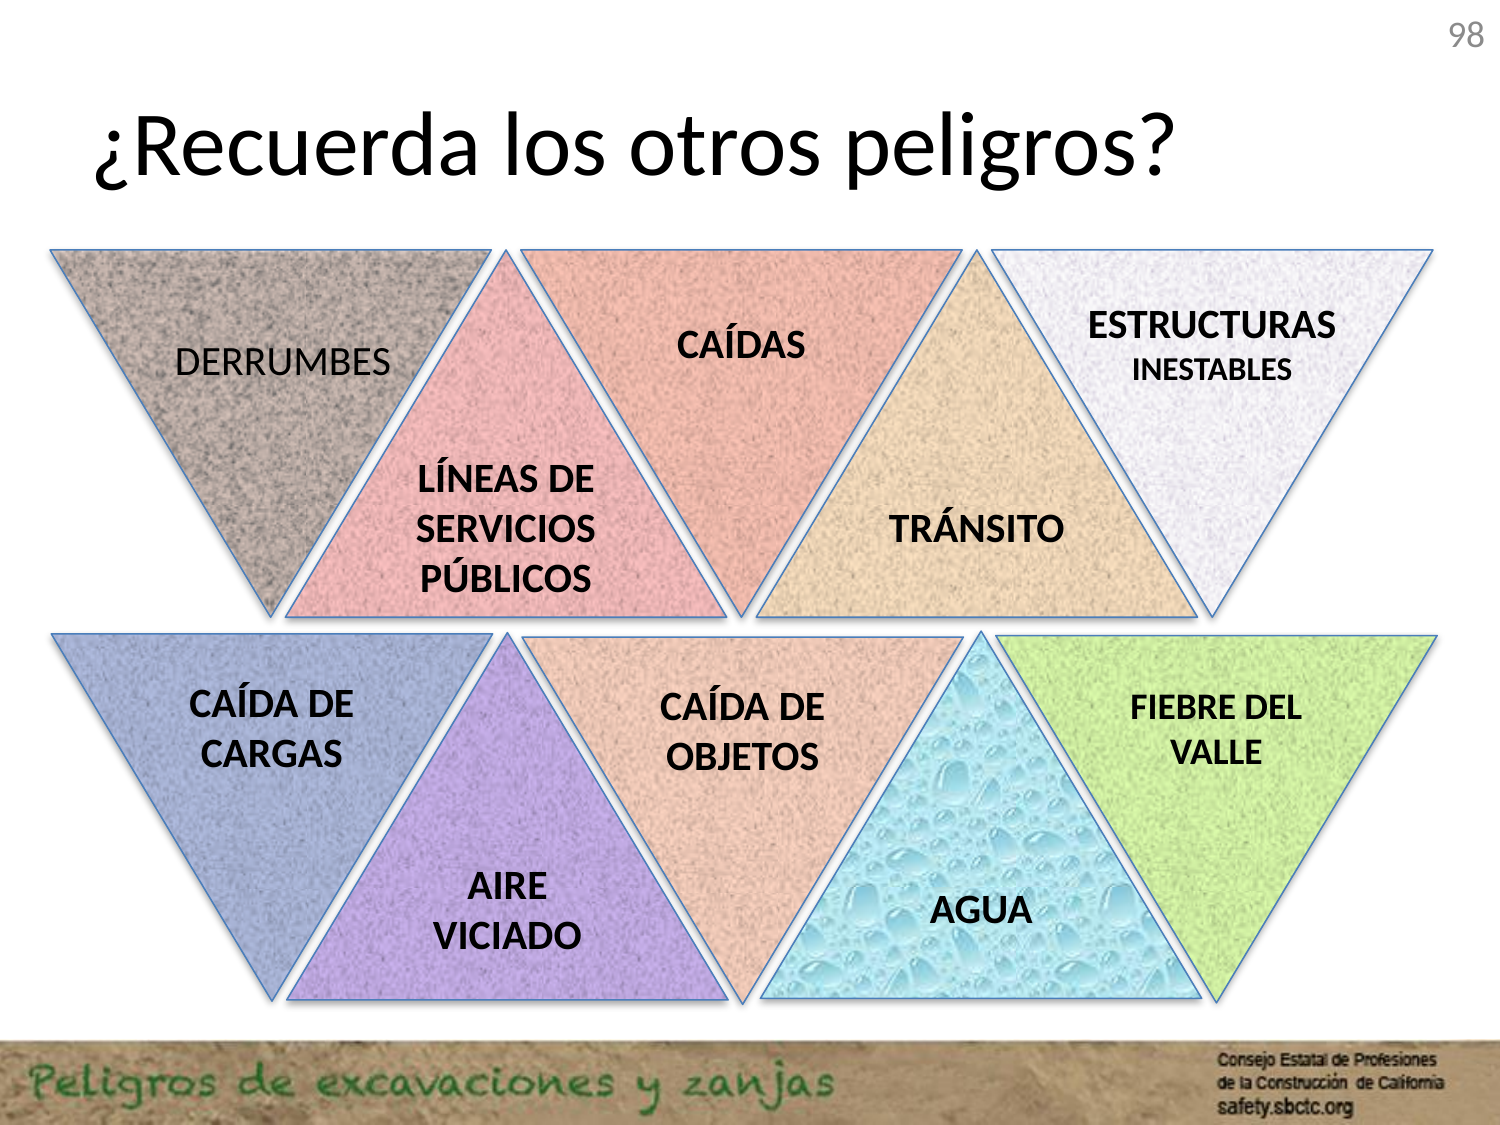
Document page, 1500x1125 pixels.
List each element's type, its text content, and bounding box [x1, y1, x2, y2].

picture [0, 1039, 1500, 1125]
text_box 98 [1412, 2, 1500, 63]
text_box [49, 249, 1438, 1005]
title ¿Recuerda los otros peligros? [75, 45, 1338, 233]
